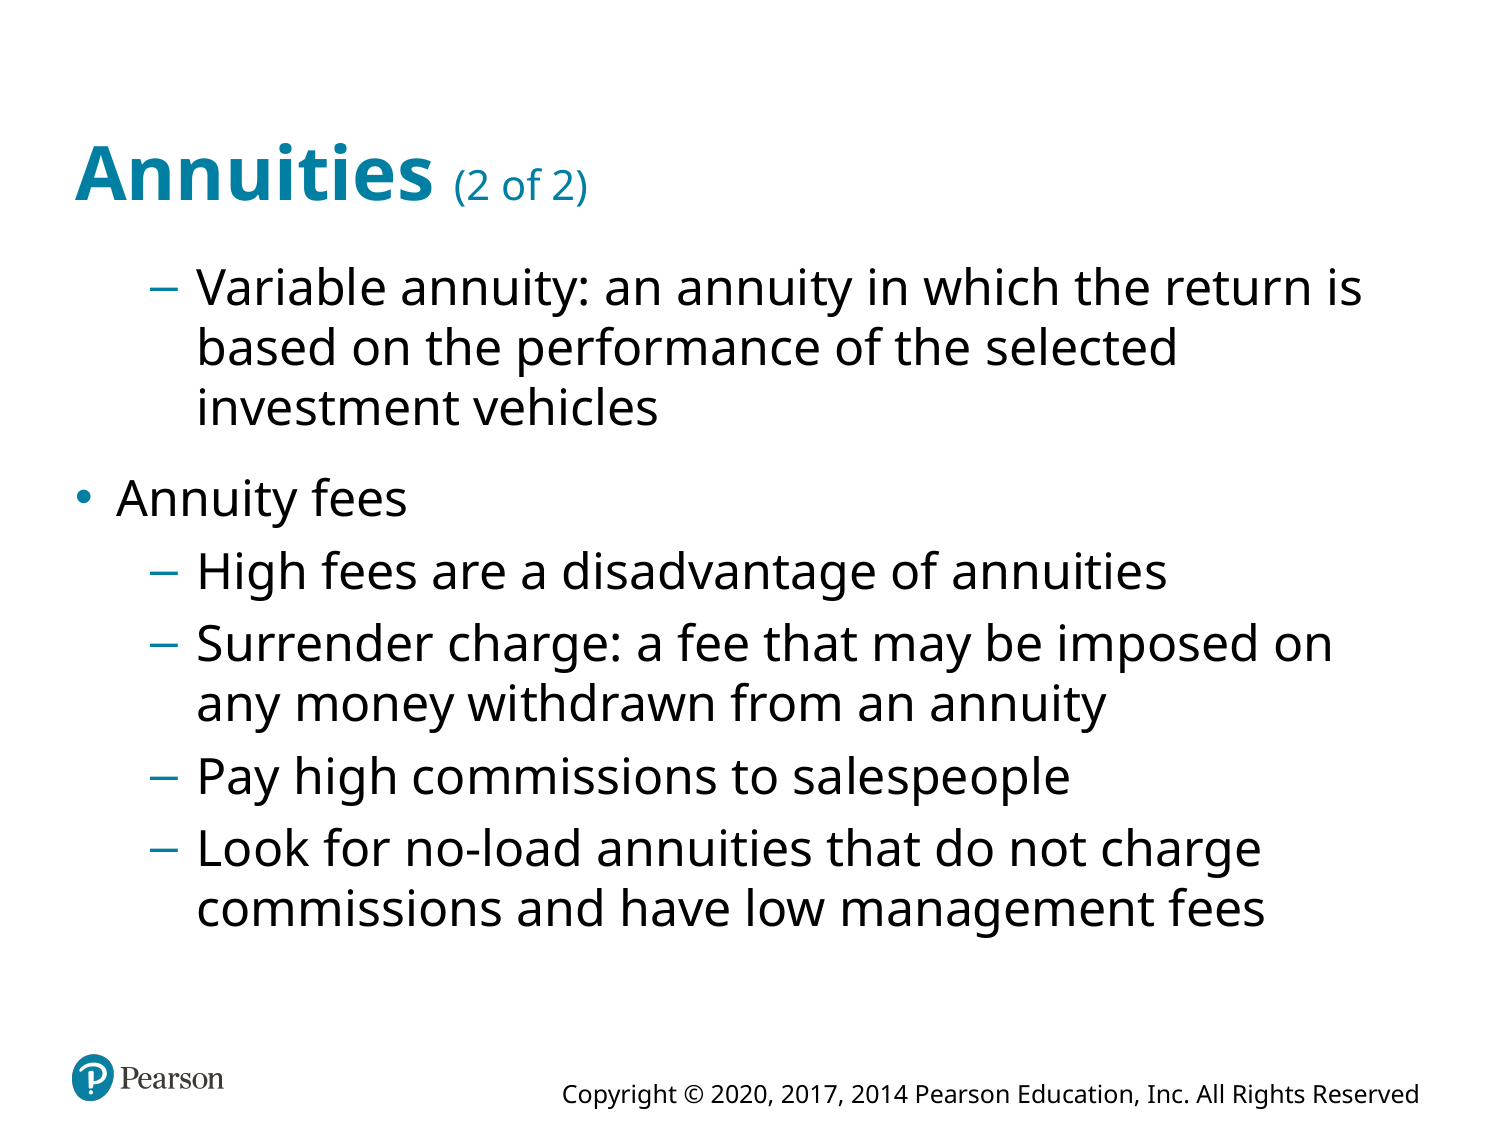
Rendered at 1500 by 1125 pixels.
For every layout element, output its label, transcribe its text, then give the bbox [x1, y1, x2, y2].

title Annuities (2 of 2) [75, 35, 1425, 216]
picture [72, 1087, 83, 1101]
picture [72, 1054, 88, 1070]
list Variable annuity: an annuity in which the return is based on the performance of the selected investment vehicles Annuity fees High fees are a disadvantage of annuities Surrender charge: a fee that may be imposed on any money withdrawn from an annuity Pay high commissions to salespeople Look for no-load annuities that do not charge commissions and have low management fees [75, 255, 1425, 983]
picture [80, 1063, 106, 1088]
picture [98, 1054, 224, 1101]
